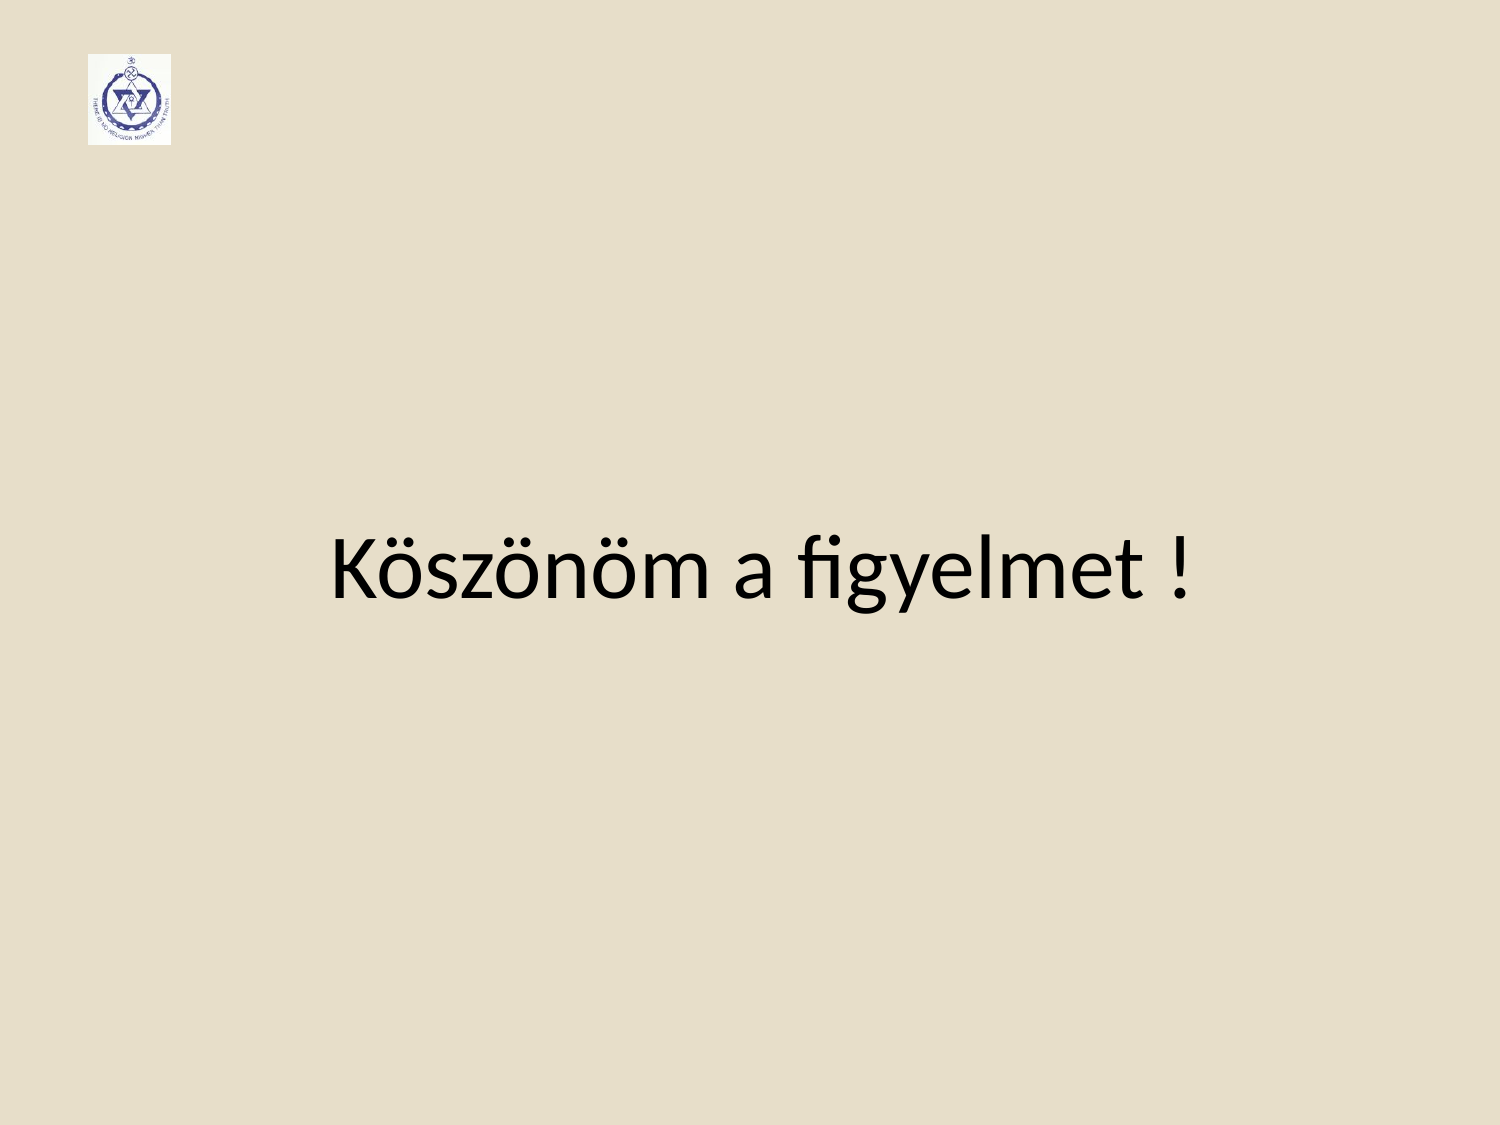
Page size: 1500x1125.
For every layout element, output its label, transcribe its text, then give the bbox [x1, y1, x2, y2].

title Köszönöm a figyelmet ! [88, 468, 1439, 656]
picture [88, 54, 171, 145]
